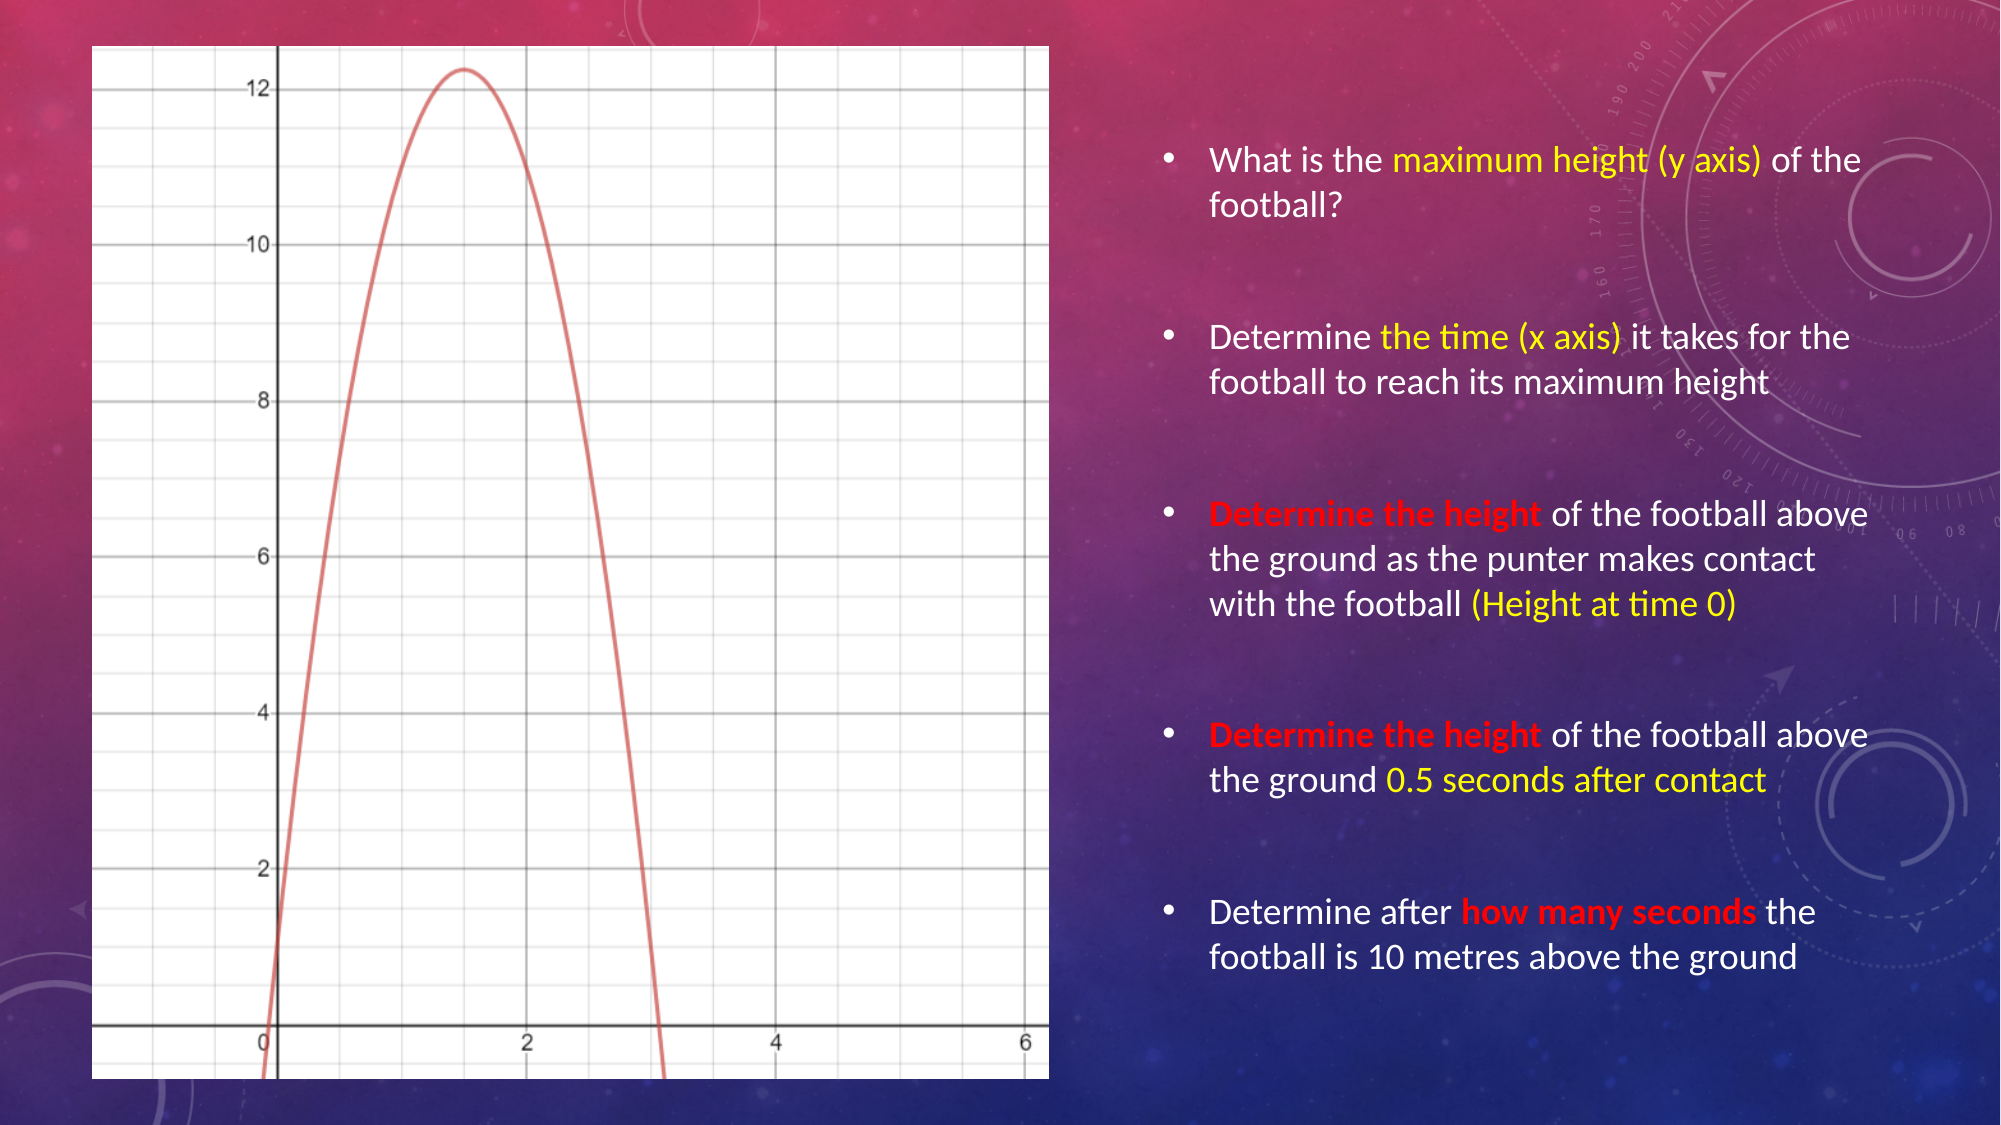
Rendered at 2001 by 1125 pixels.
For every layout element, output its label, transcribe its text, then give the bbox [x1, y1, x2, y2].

picture [0, 0, 2001, 1125]
list What is the maximum height (y axis) of the football? Determine the time (x axis) it takes for the football to reach its maximum height Determine the height of the football above the ground as the punter makes contact with the football (Height at time 0) Determine the height of the football above the ground 0.5 seconds after contact Determine after how many seconds the football is 10 metres above the ground [1147, 99, 1888, 1079]
